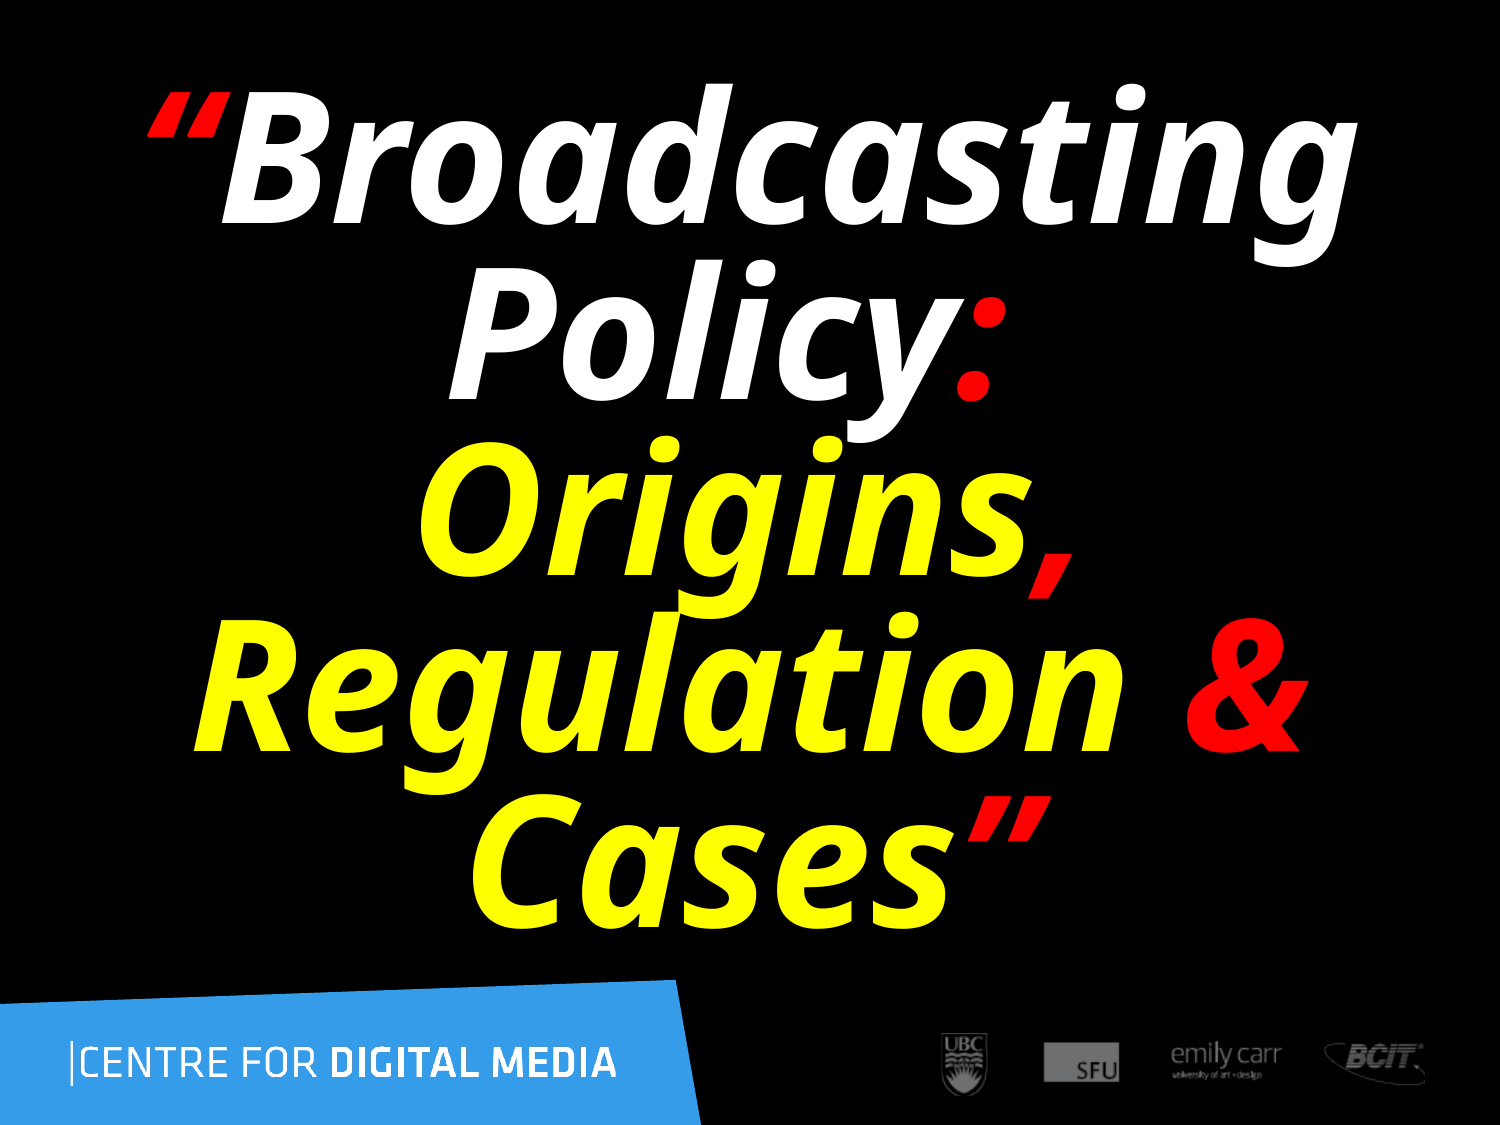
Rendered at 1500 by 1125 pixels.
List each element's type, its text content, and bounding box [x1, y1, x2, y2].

list “Broadcasting Policy: Origins, Regulation & Cases” [75, 70, 1425, 957]
